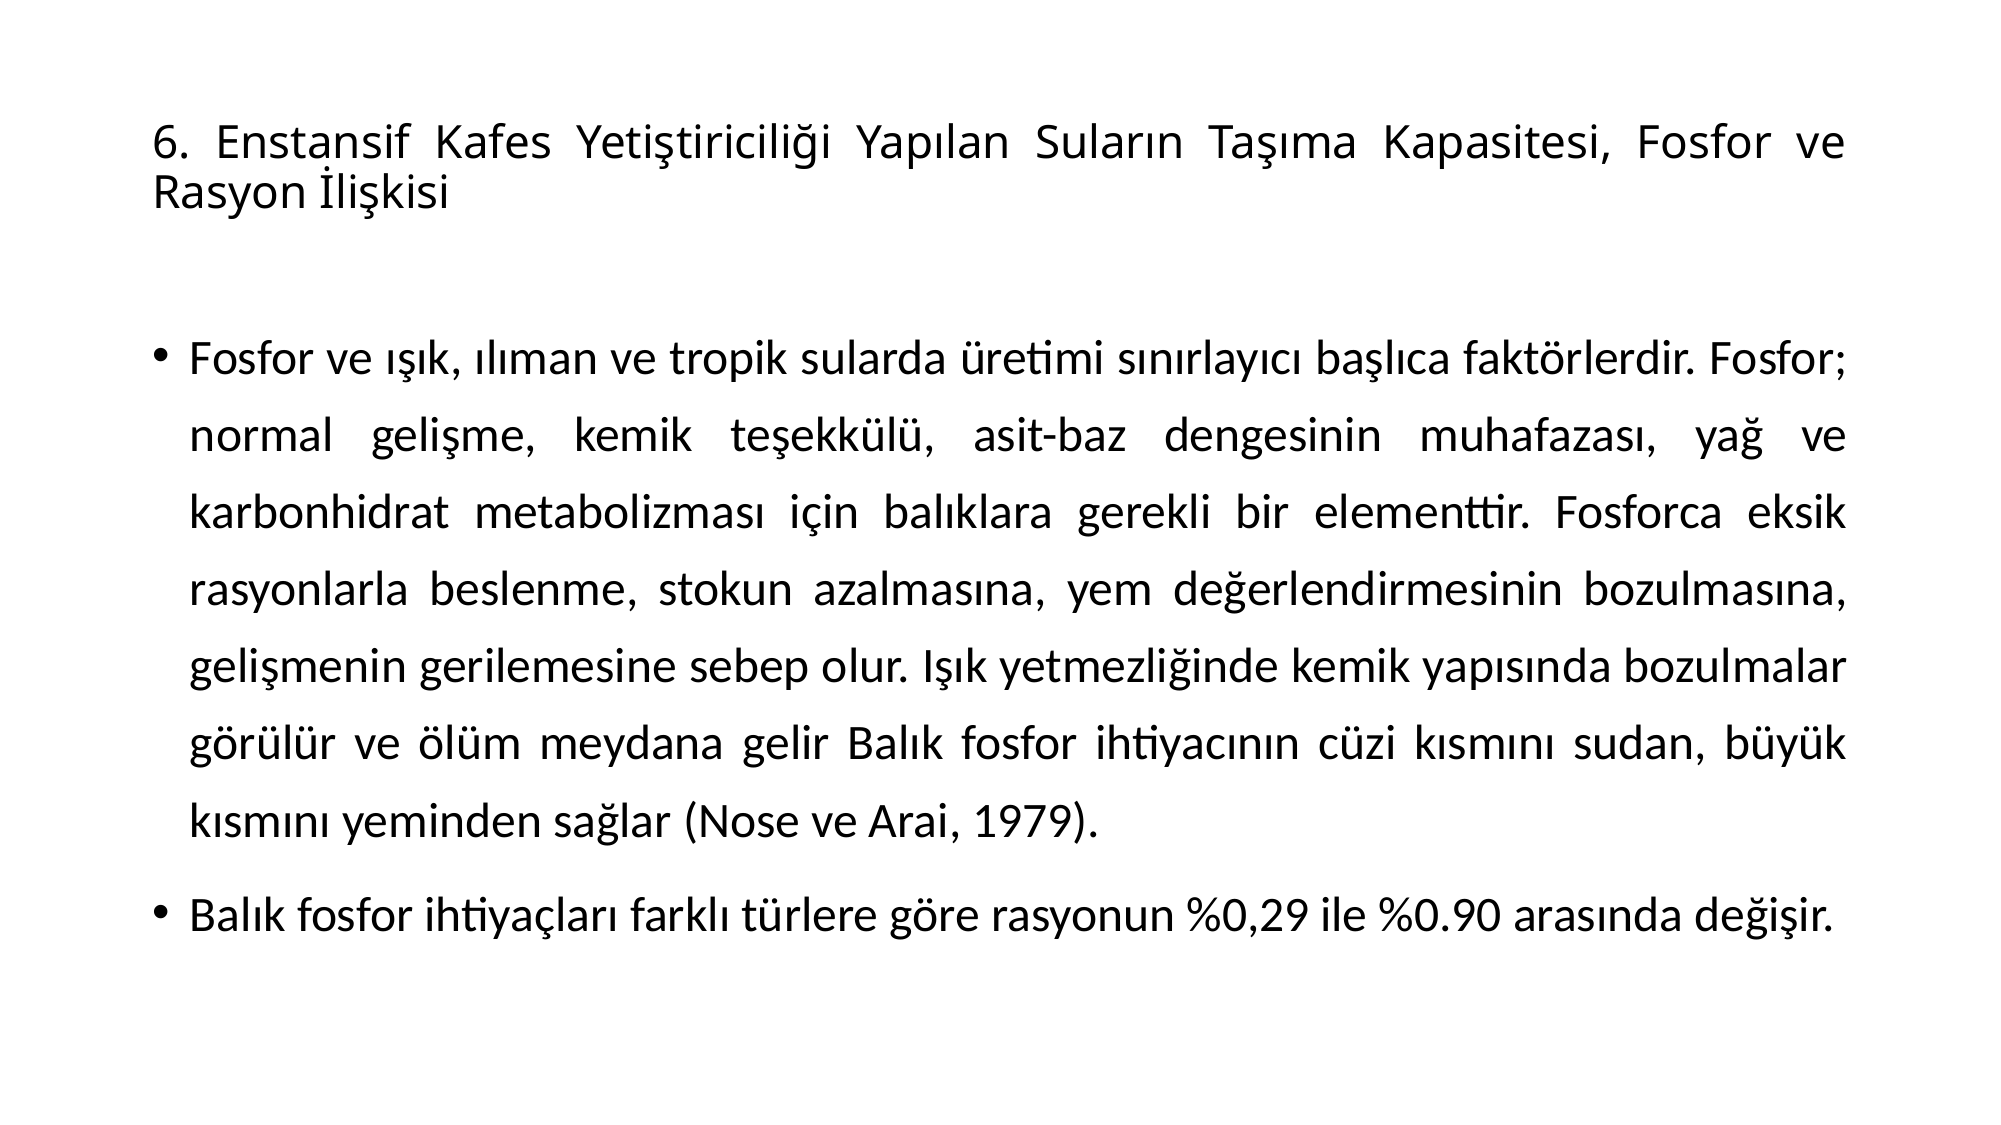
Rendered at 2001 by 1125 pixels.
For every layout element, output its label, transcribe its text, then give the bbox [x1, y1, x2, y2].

title 6. Enstansif Kafes Yetiştiriciliği Yapılan Suların Taşıma Kapasitesi, Fosfor ve Rasyon İlişkisi [137, 59, 1863, 278]
list Fosfor ve ışık, ılıman ve tropik sularda üretimi sınırlayıcı başlıca faktörlerdir. Fosfor; normal gelişme, kemik teşekkülü, asit-baz dengesinin muhafazası, yağ ve karbonhidrat metabolizması için balıklara gerekli bir elementtir. Fosforca eksik rasyonlarla beslenme, stokun azalmasına, yem değerlendirmesinin bozulmasına, gelişmenin gerilemesine sebep olur. Işık yetmezliğinde kemik yapısında bozulmalar görülür ve ölüm meydana gelir Balık fosfor ihtiyacının cüzi kısmını sudan, büyük kısmını yeminden sağlar (Nose ve Arai, 1979). Balık fosfor ihtiyaçları farklı türlere göre rasyonun %0,29 ile %0.90 arasında değişir. [137, 299, 1863, 1014]
